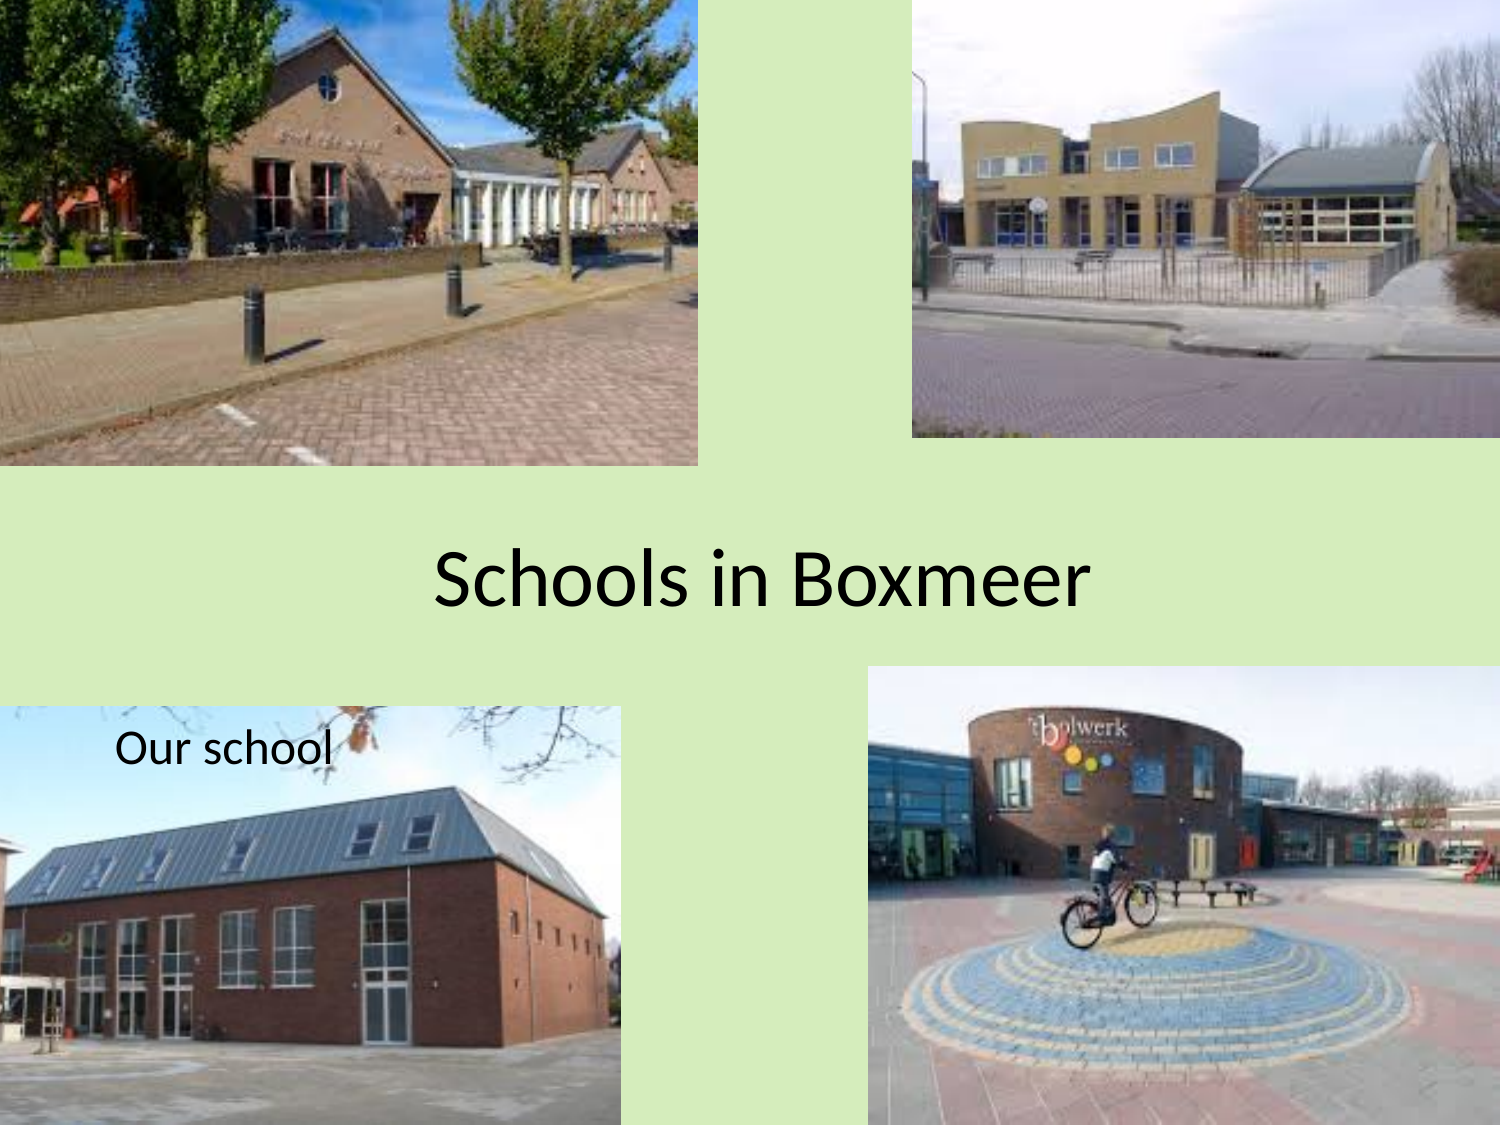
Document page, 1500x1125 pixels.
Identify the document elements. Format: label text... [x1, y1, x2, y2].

picture [912, 0, 1500, 439]
picture [867, 665, 1500, 1125]
picture [0, 0, 699, 467]
picture [0, 705, 621, 1125]
text_box Schools in Boxmeer [419, 515, 1317, 630]
